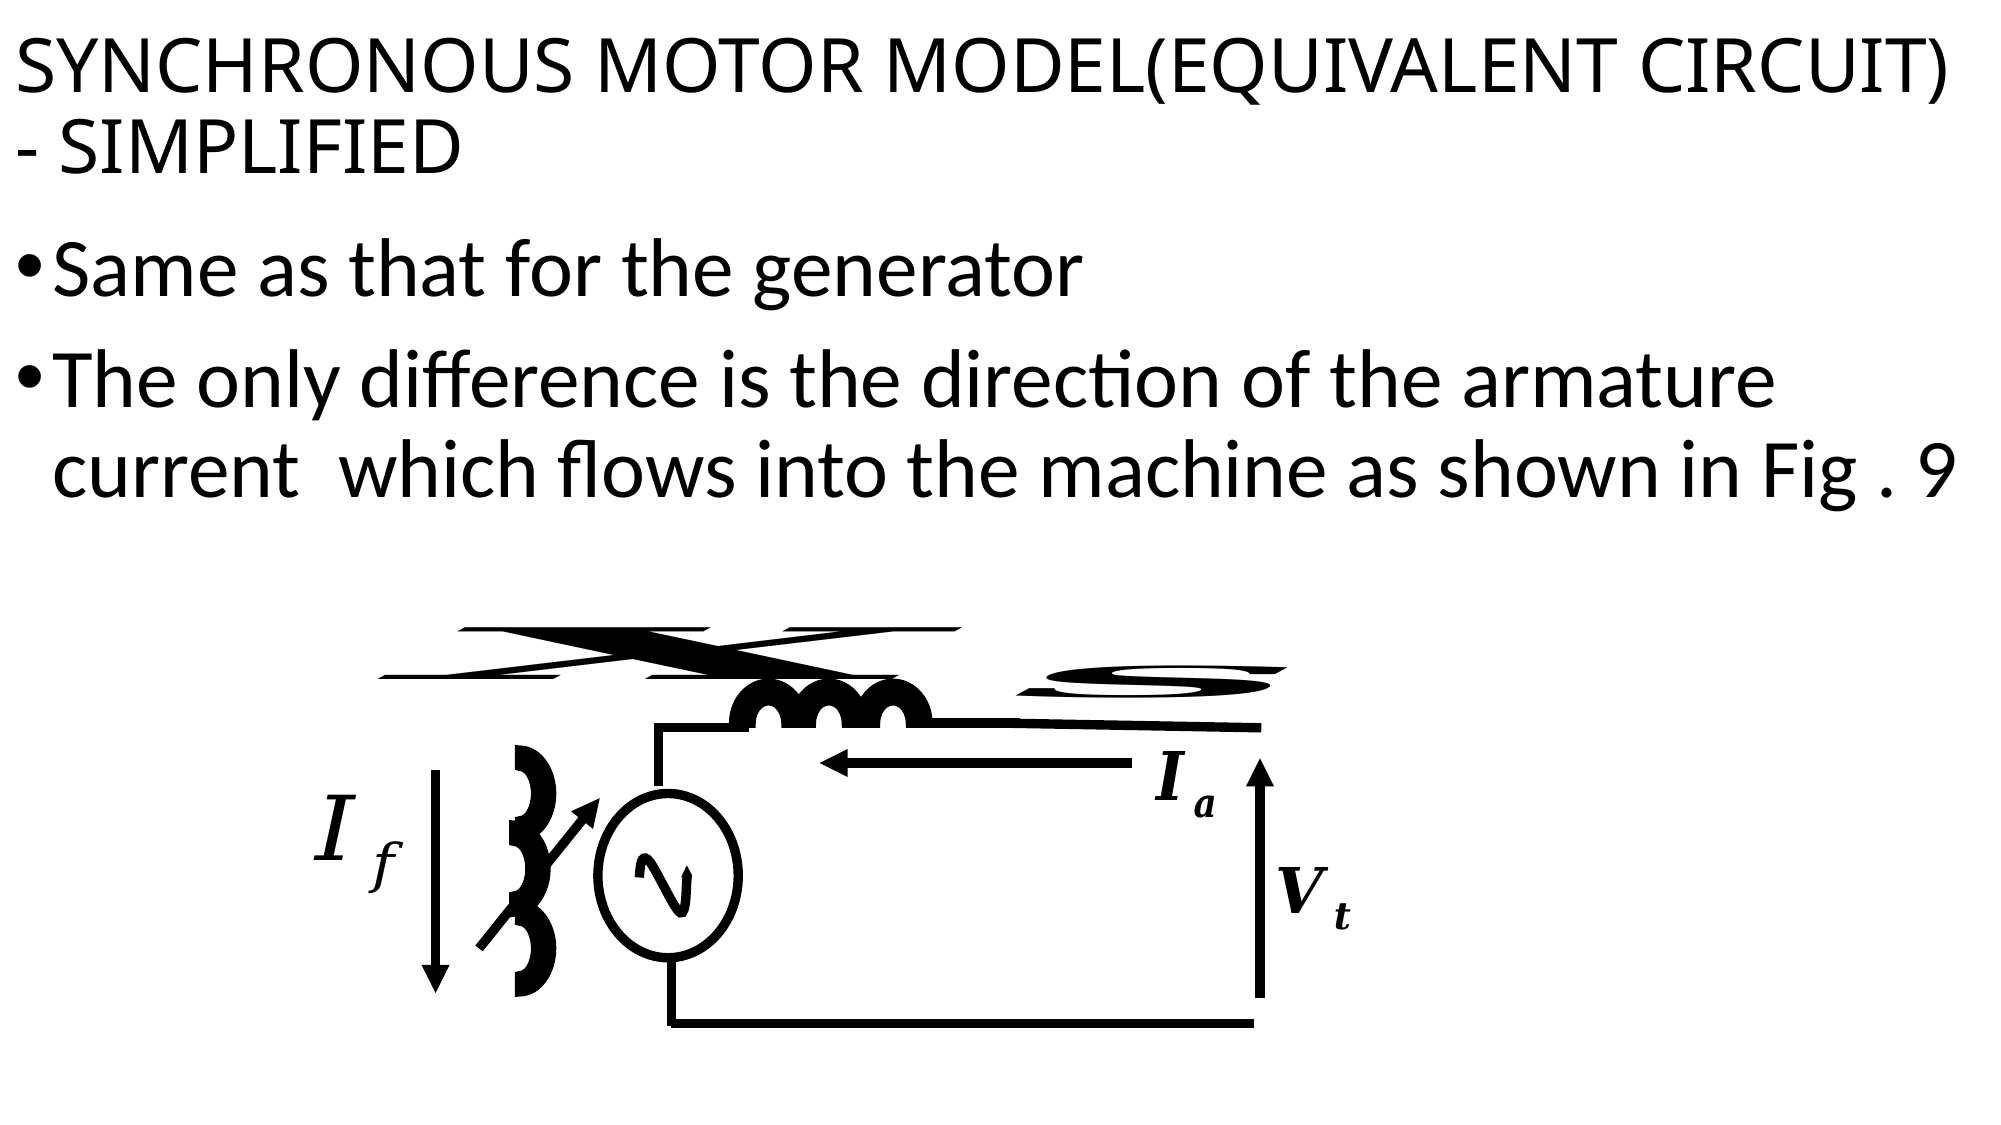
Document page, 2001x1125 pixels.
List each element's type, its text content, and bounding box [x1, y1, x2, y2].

title SYNCHRONOUS MOTOR MODEL(EQUIVALENT CIRCUIT) - SIMPLIFIED [0, 0, 2000, 218]
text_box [309, 497, 1353, 1026]
